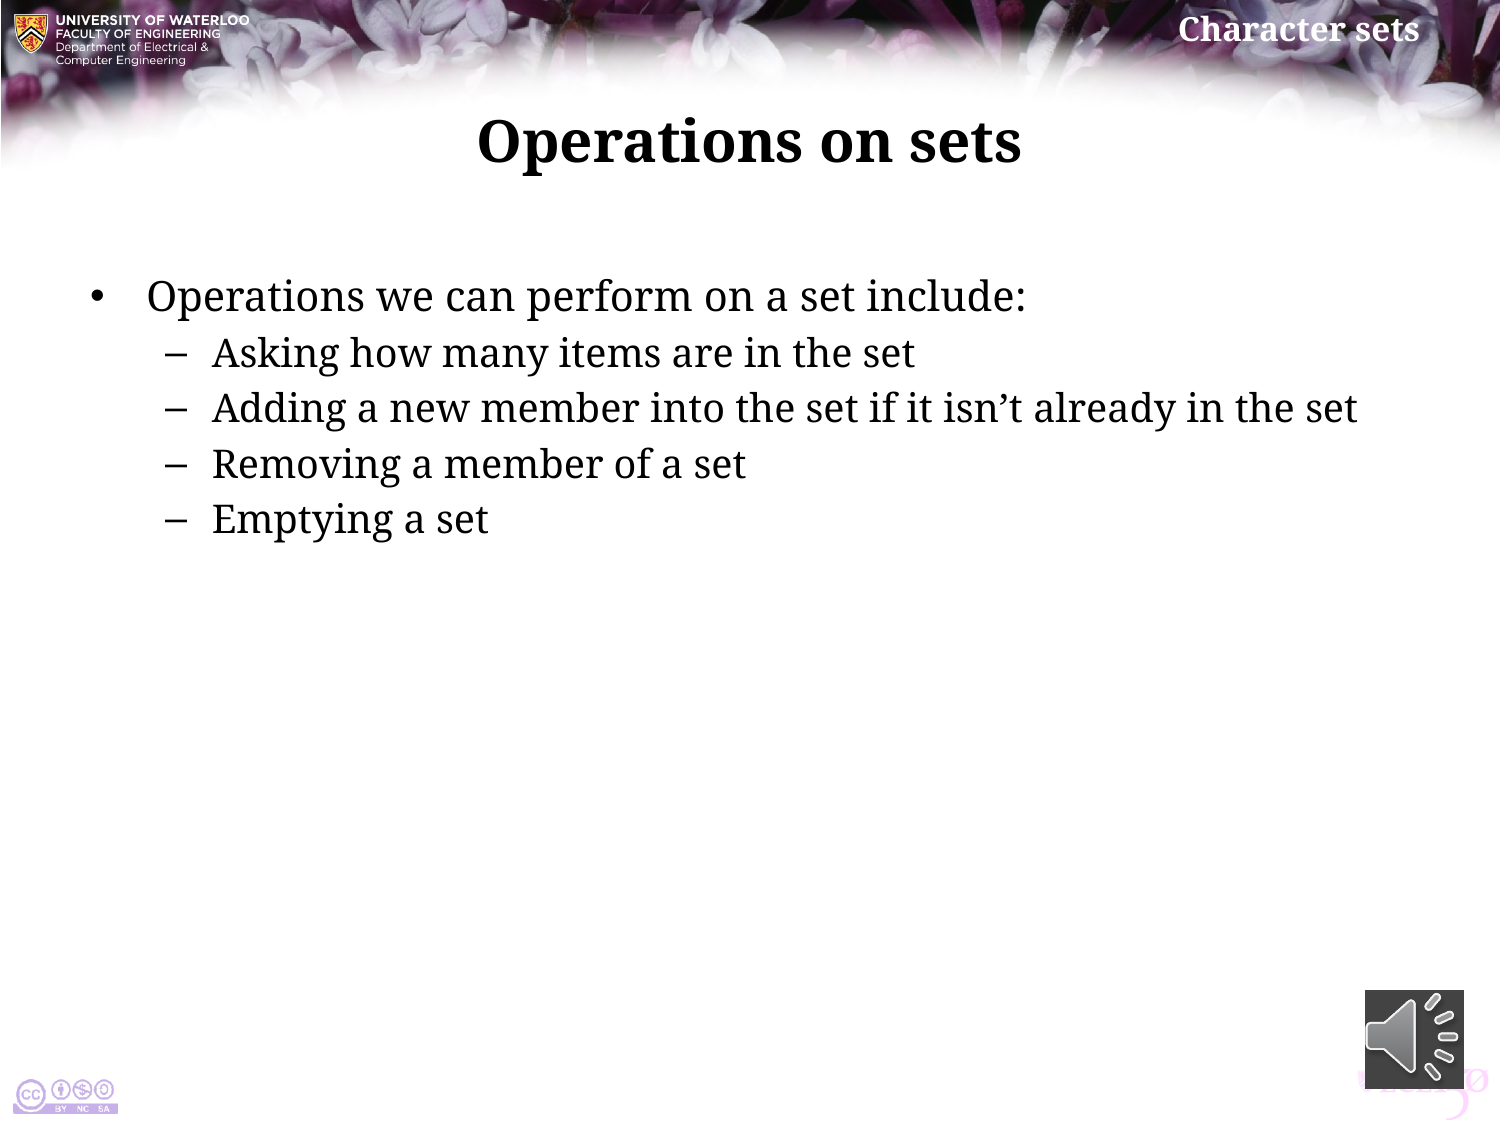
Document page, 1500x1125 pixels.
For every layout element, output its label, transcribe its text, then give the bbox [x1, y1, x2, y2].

list Operations we can perform on a set include: Asking how many items are in the set Adding a new member into the set if it isn’t already in the set Removing a member of a set Emptying a set [74, 262, 1426, 1006]
picture [0, 0, 1500, 1125]
title Operations on sets [74, 44, 1426, 233]
